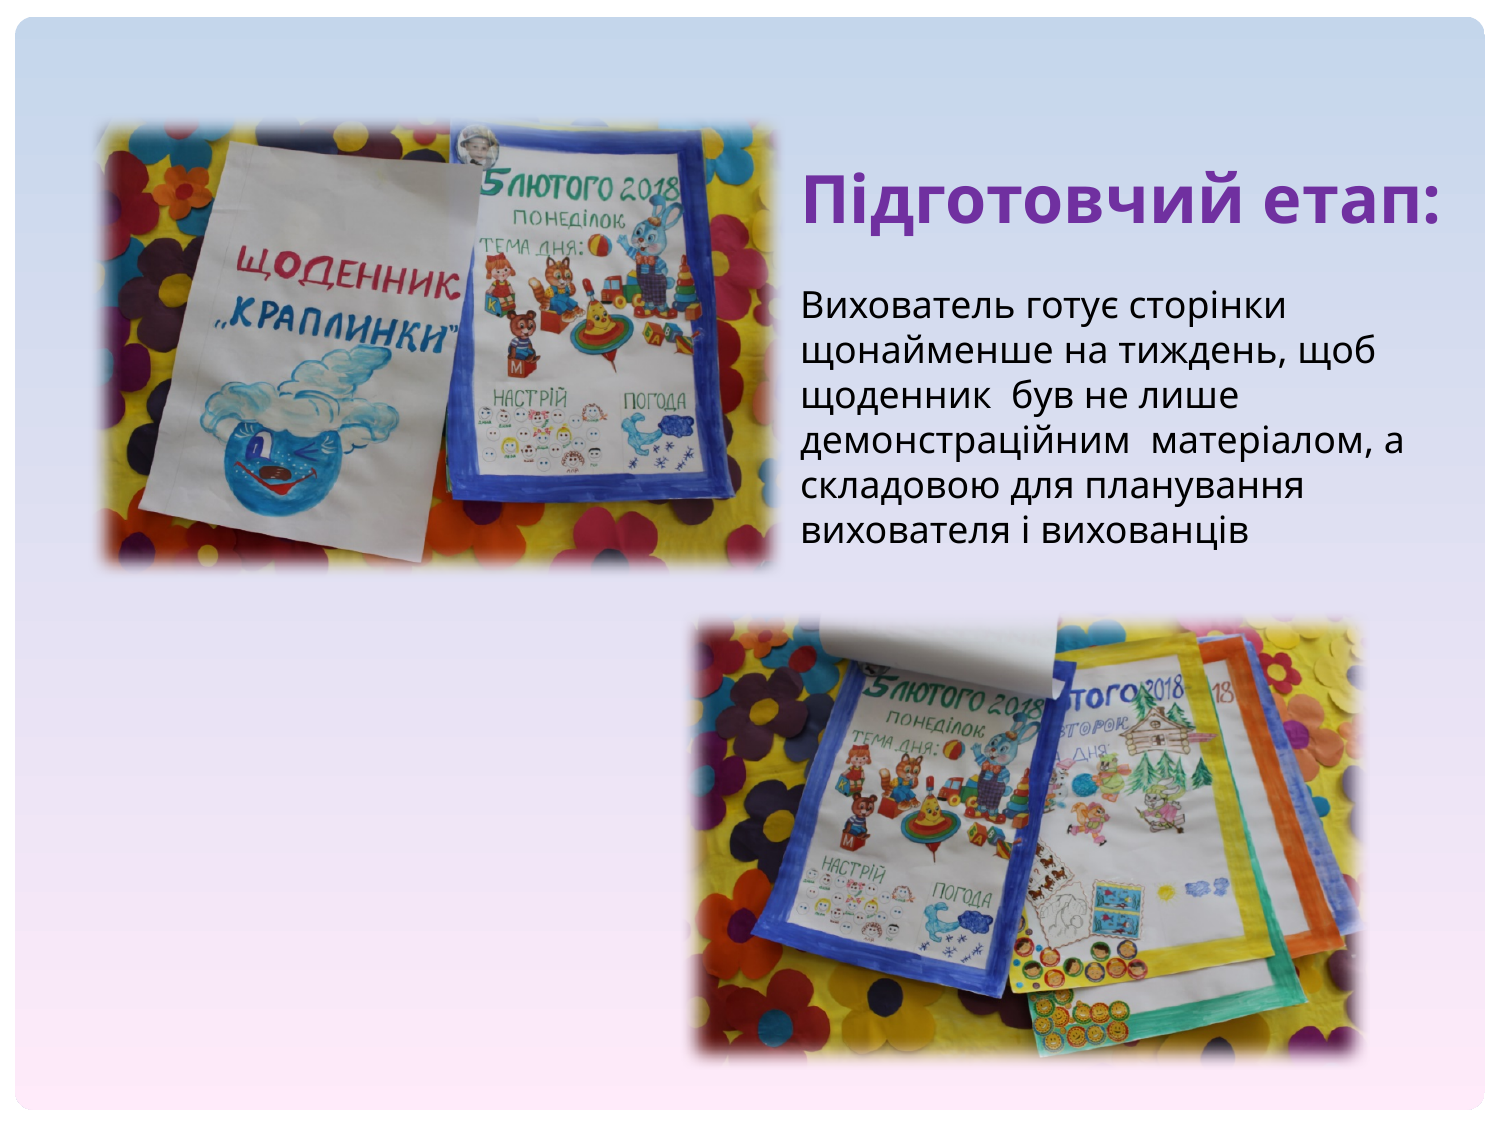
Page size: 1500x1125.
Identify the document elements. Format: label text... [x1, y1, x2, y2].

picture [678, 609, 1371, 1071]
text_box Підготовчий етап: Вихователь готує сторінки щонайменше на тиждень, щоб щоденник був не лише демонстраційним матеріалом, а складовою для планування вихователя і вихованців [785, 148, 1471, 649]
picture [88, 113, 786, 579]
